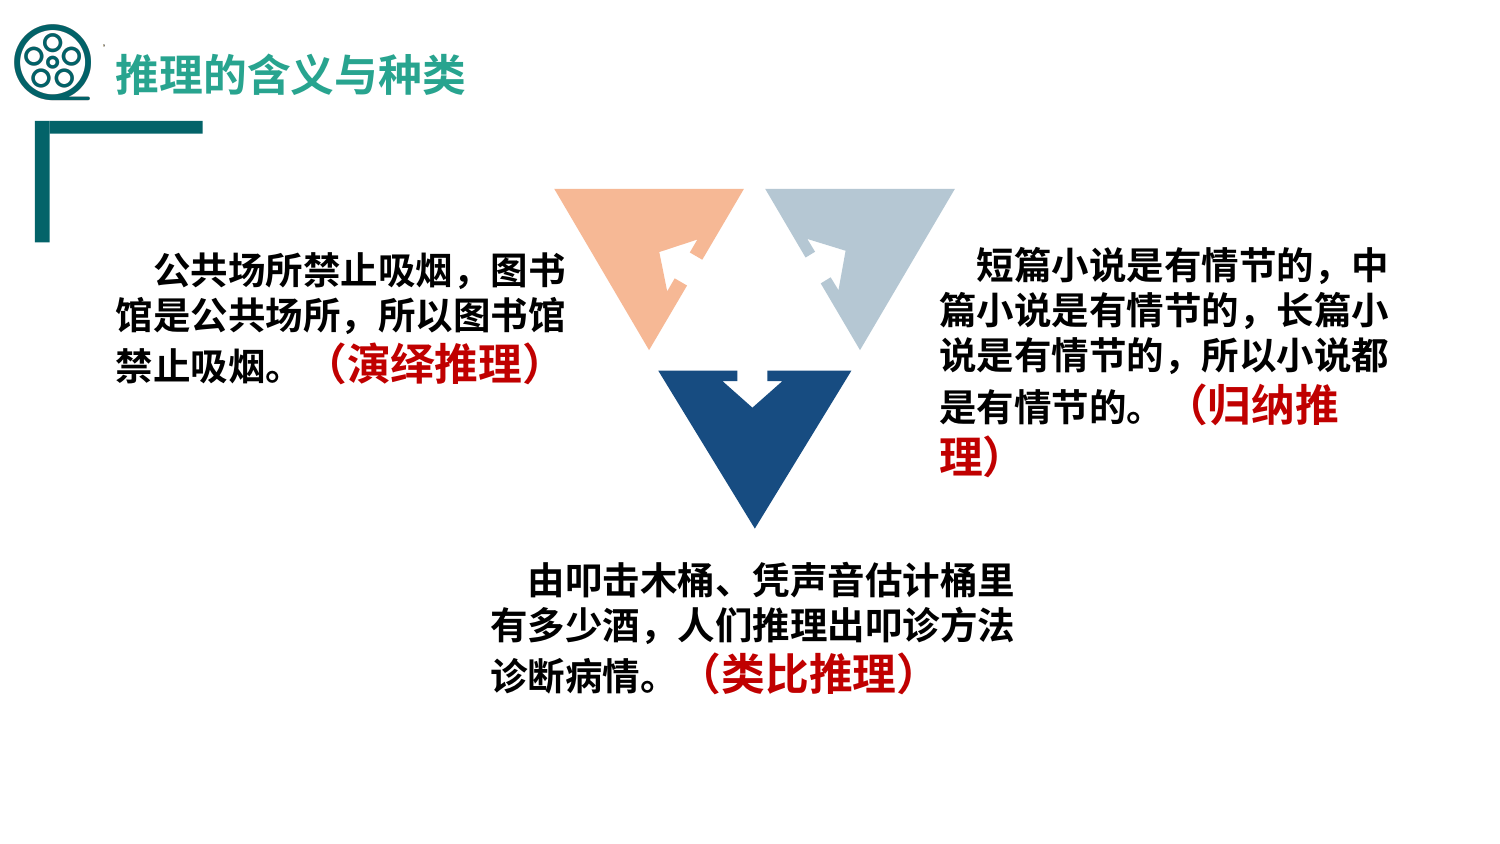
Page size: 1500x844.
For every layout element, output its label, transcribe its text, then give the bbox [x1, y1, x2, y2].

picture [9, 19, 96, 105]
text_box 短篇小说是有情节的，中篇小说是有情节的，长篇小说是有情节的，所以小说都是有情节的。（归纳推理） [955, 235, 1424, 490]
text_box 公共场所禁止吸烟，图书馆是公共场所，所以图书馆禁止吸烟。（演绎推理） [101, 239, 554, 397]
text_box 推理的含义与种类 [101, 40, 616, 108]
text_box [554, 188, 955, 529]
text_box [34, 120, 203, 243]
text_box 由叩击木桶、凭声音估计桶里有多少酒，人们推理出叩诊方法诊断病情。（类比推理） [475, 549, 1034, 707]
